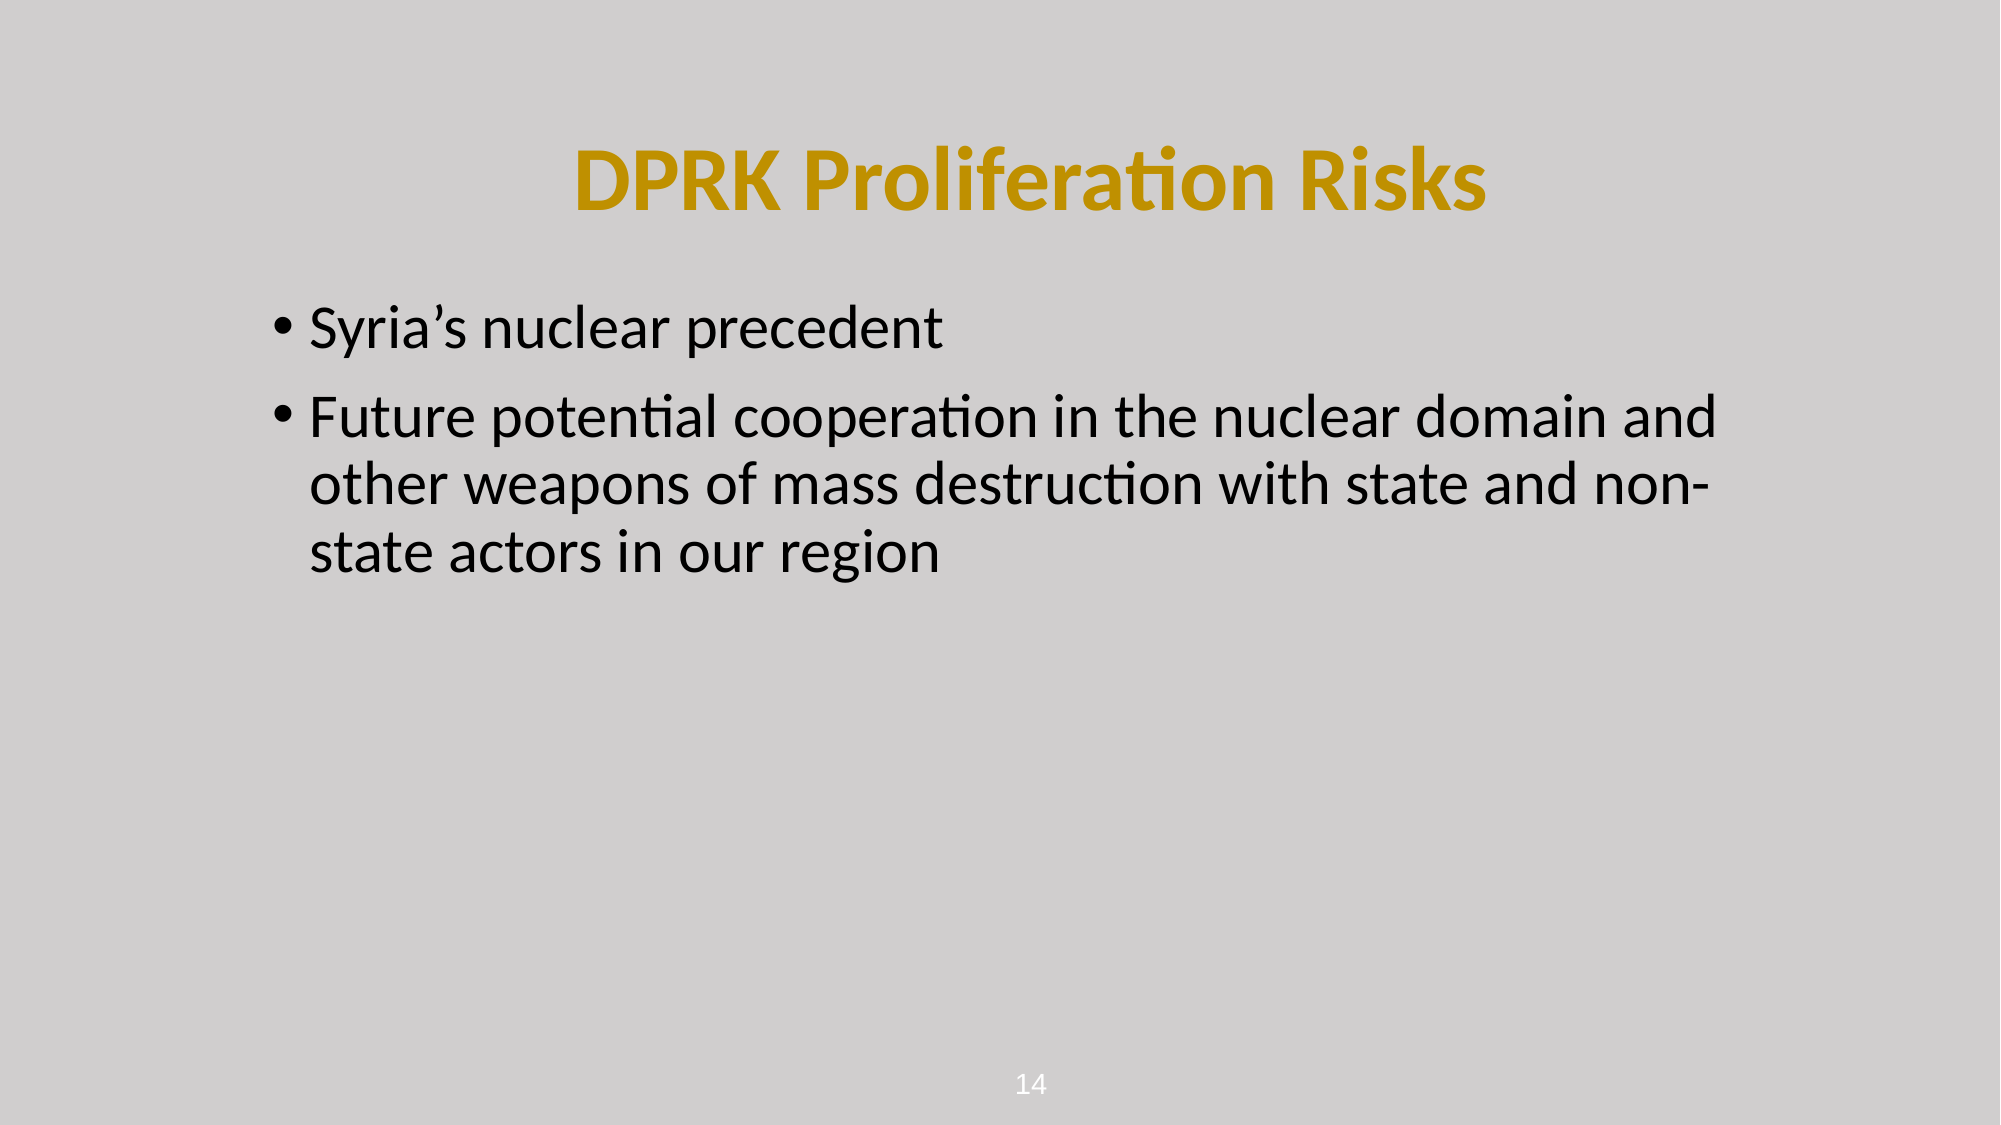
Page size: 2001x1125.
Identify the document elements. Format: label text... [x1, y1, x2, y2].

list Syria’s nuclear precedent Future potential cooperation in the nuclear domain and other weapons of mass destruction with state and non-state actors in our region [257, 287, 1790, 1038]
slide_number 14 [699, 1050, 1363, 1116]
title DPRK Proliferation Risks [387, 130, 1675, 231]
